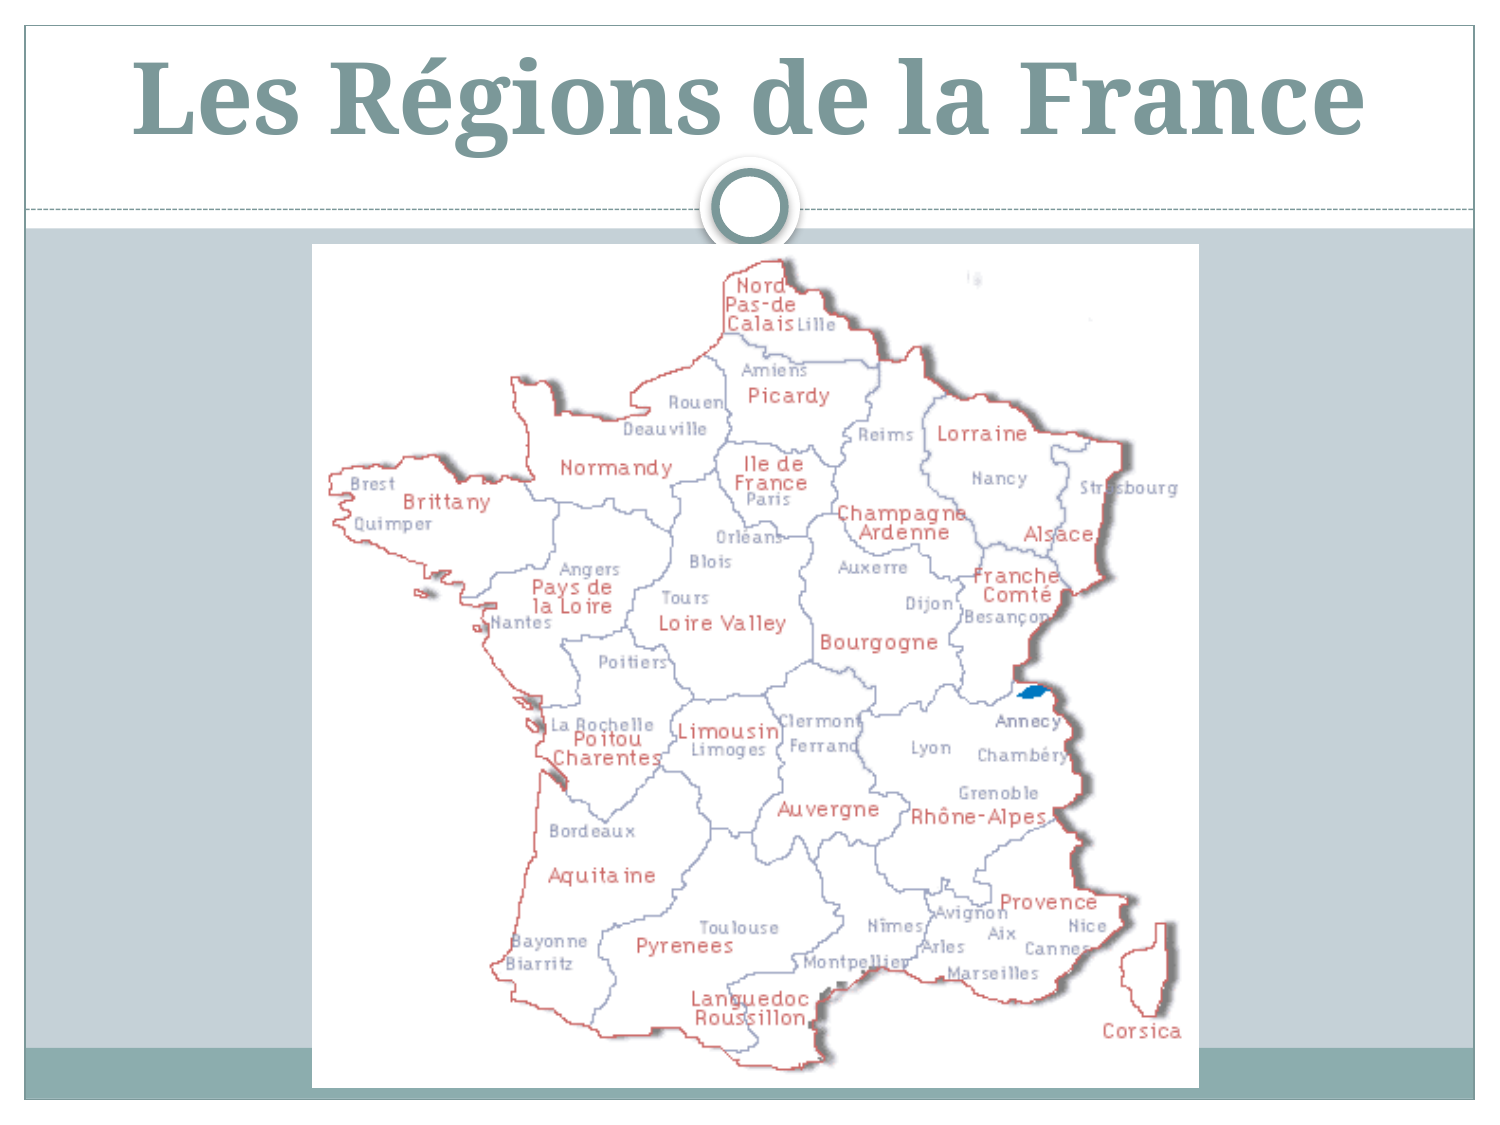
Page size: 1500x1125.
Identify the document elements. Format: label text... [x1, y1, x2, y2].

title Les Régions de la France [49, 37, 1450, 162]
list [312, 244, 1200, 1088]
